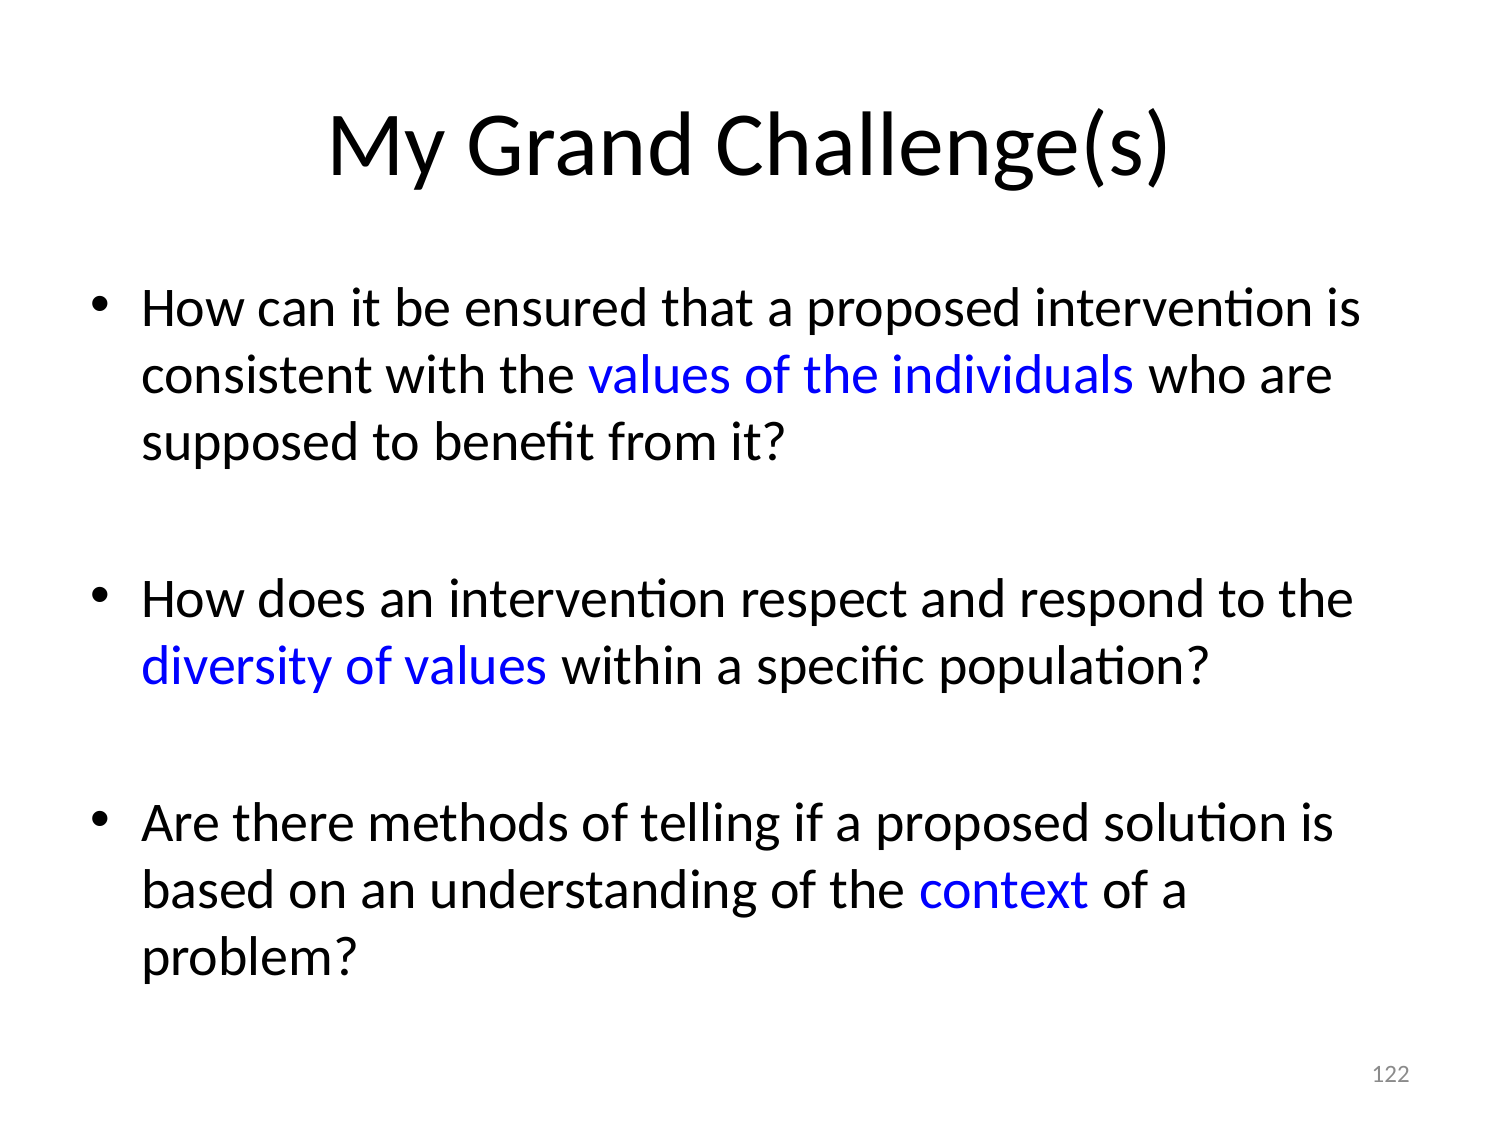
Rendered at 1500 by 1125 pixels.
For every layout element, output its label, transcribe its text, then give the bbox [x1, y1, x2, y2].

list How can it be ensured that a proposed intervention is consistent with the values of the individuals who are supposed to benefit from it? How does an intervention respect and respond to the diversity of values within a specific population? Are there methods of telling if a proposed solution is based on an understanding of the context of a problem? [75, 262, 1425, 1005]
slide_number 122 [1074, 1042, 1425, 1103]
title My Grand Challenge(s) [75, 45, 1425, 233]
